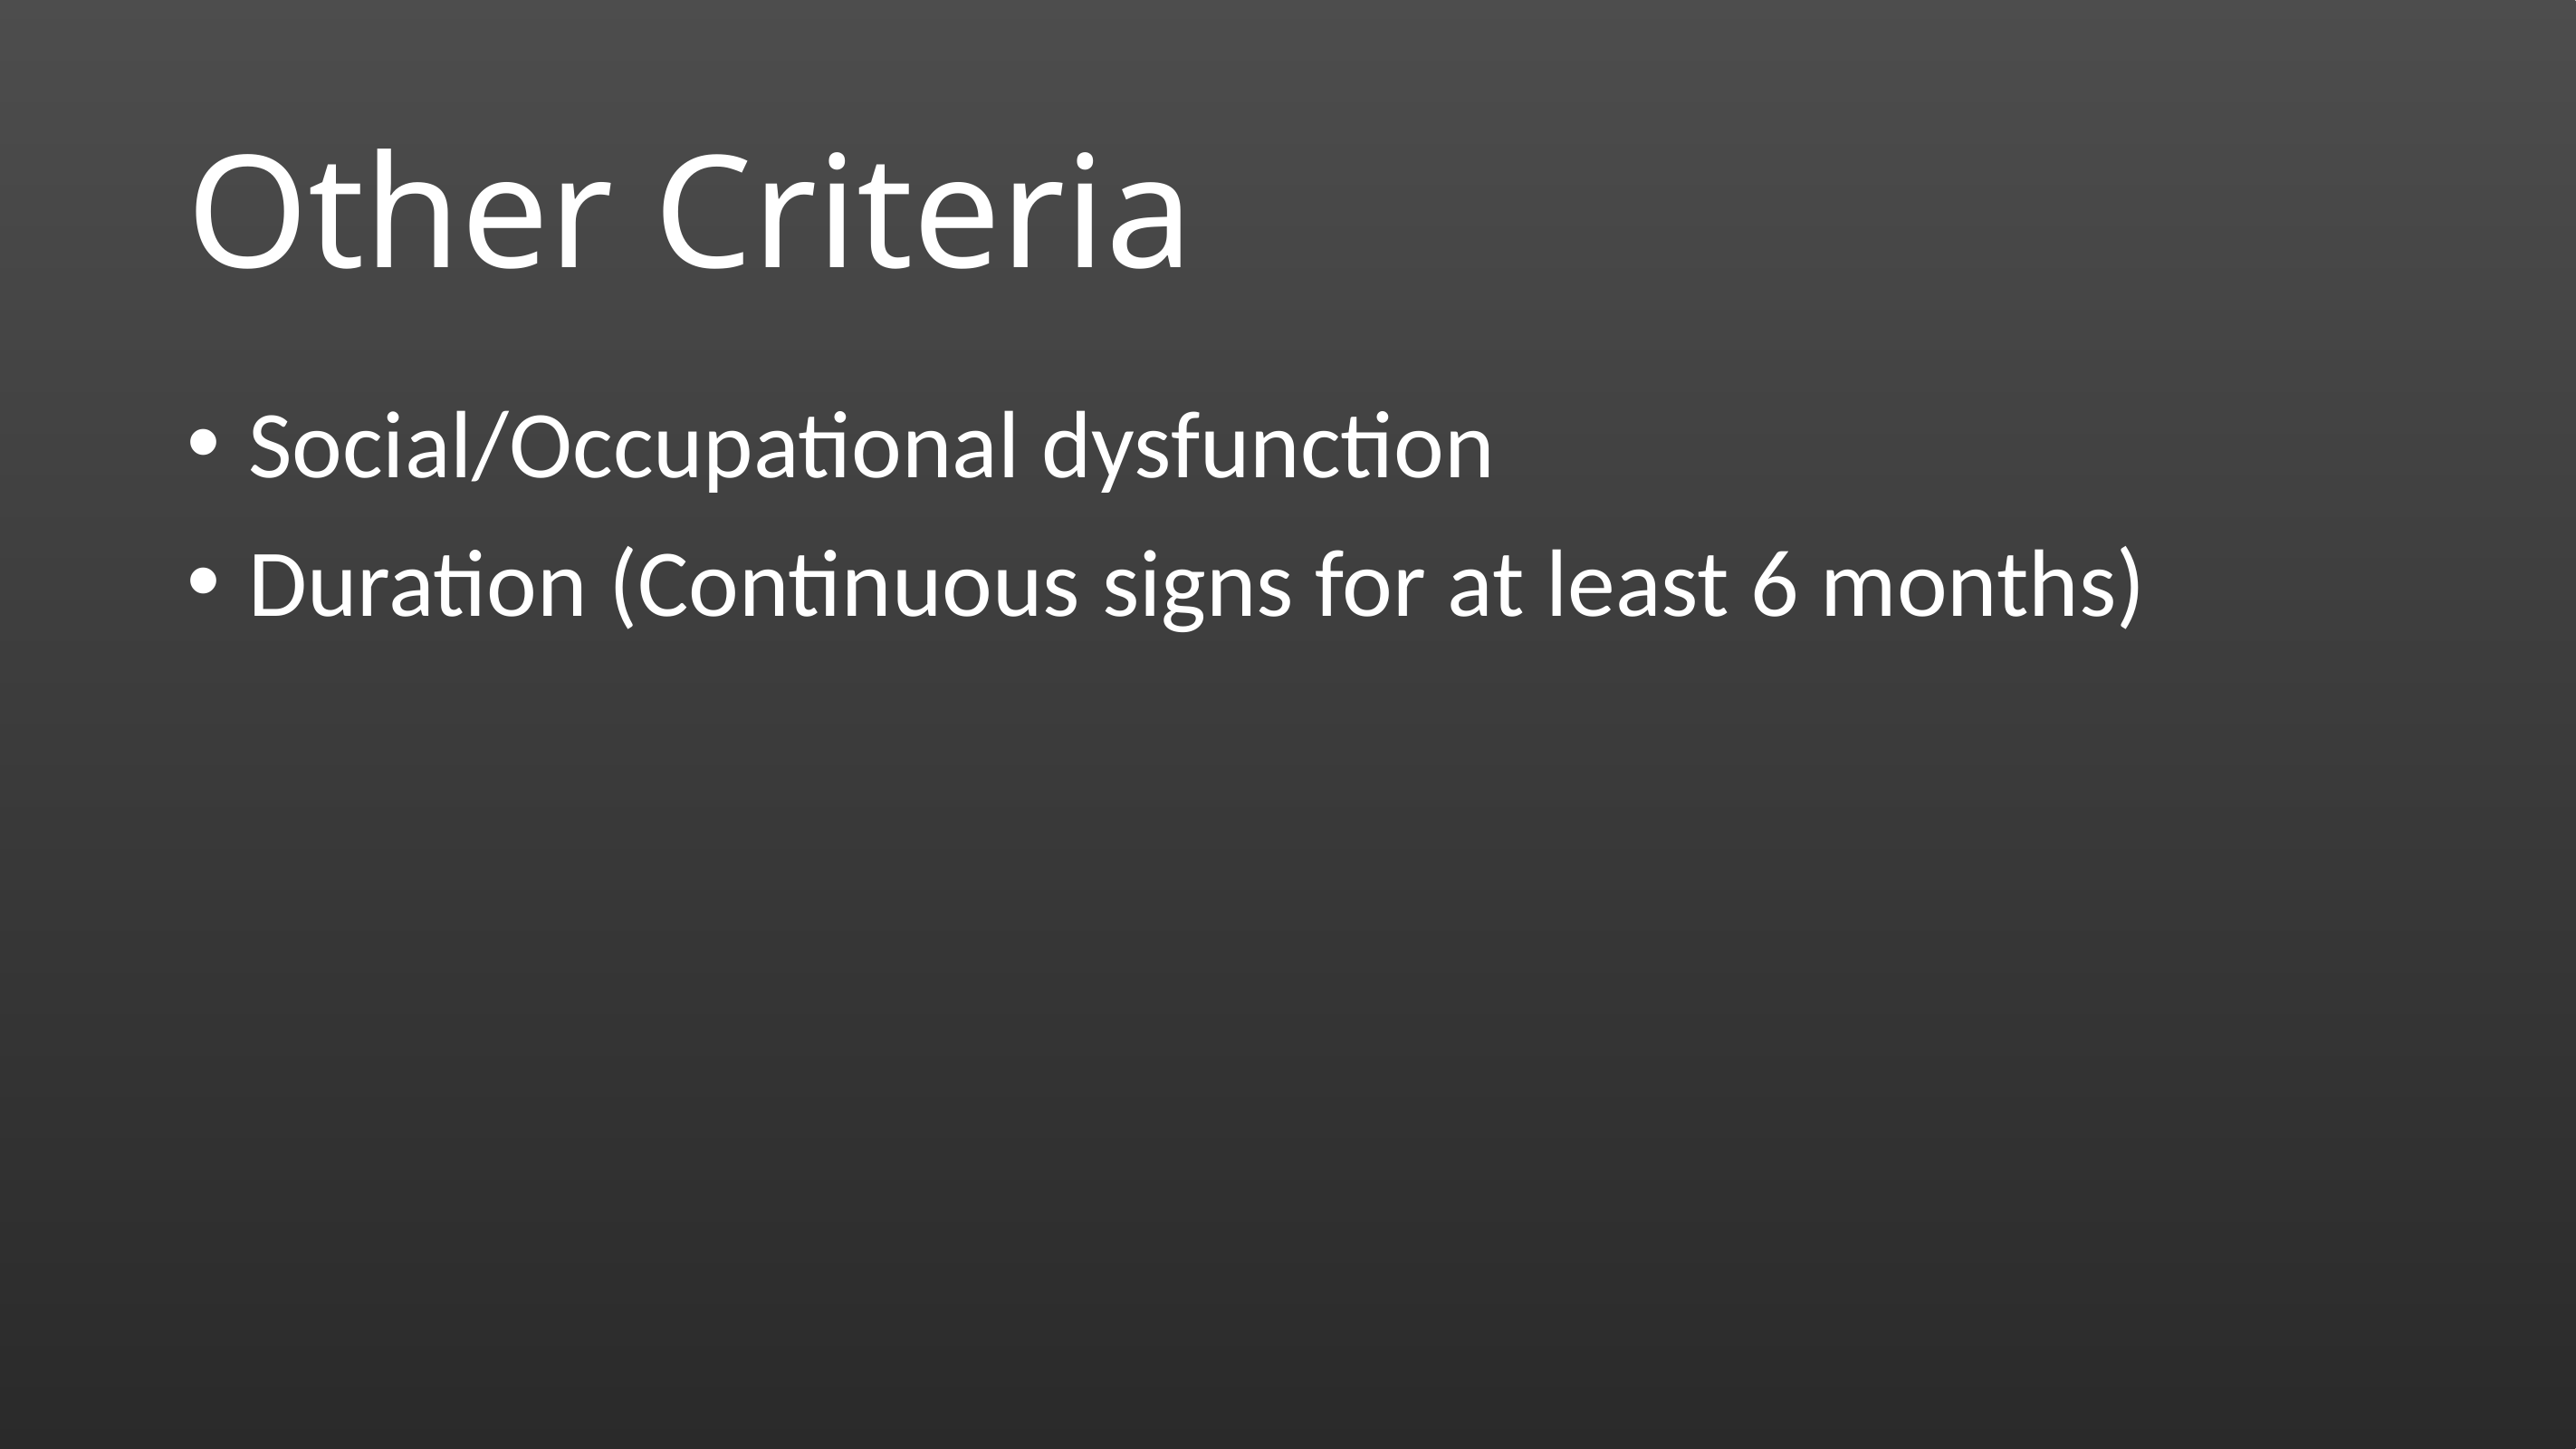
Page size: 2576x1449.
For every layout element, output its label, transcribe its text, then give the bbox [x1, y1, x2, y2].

title Other Criteria [177, 76, 2399, 358]
list Social/Occupational dysfunction Duration (Continuous signs for at least 6 months) [177, 385, 2399, 1306]
